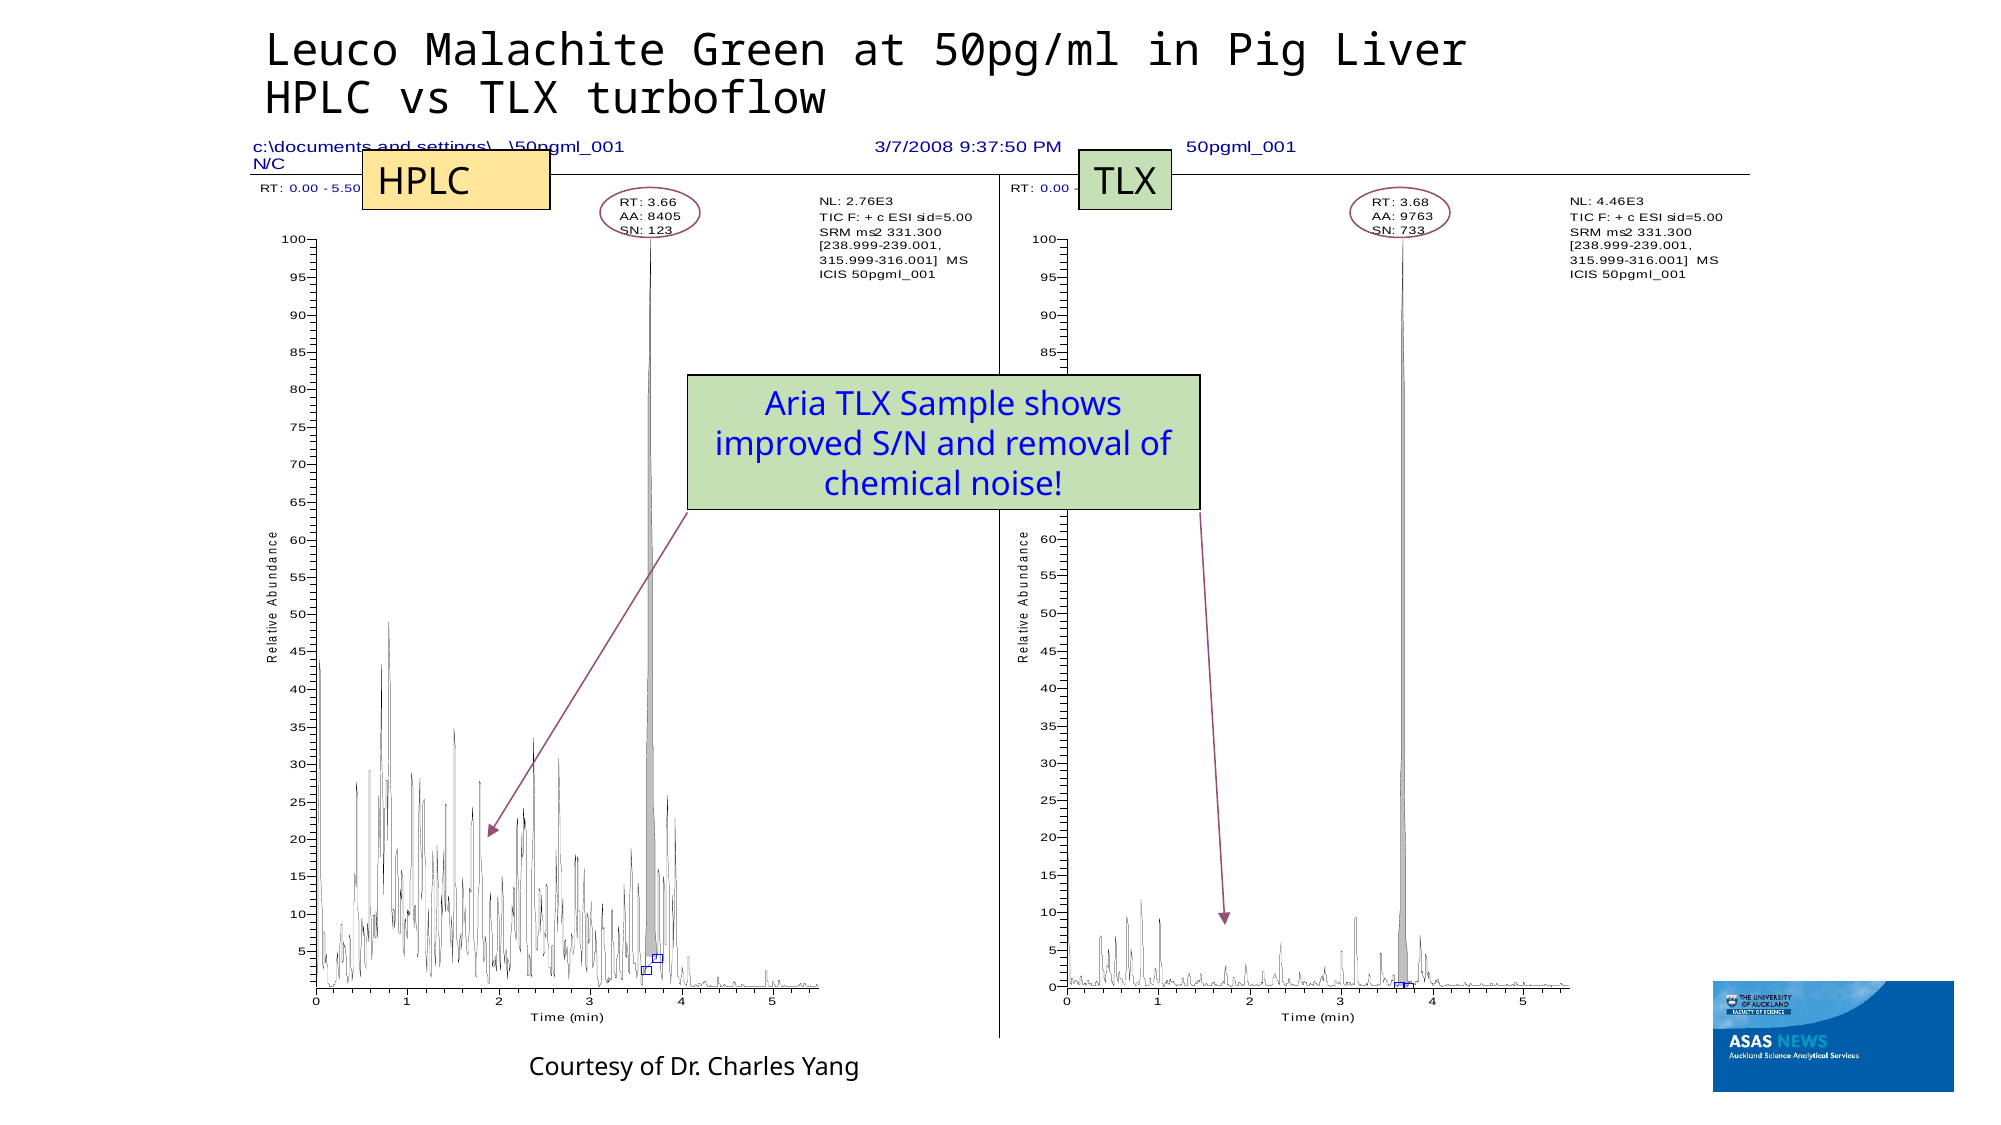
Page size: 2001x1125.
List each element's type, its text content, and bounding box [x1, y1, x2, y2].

text_box Courtesy of Dr. Charles Yang [514, 1042, 876, 1088]
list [249, 137, 1750, 1038]
title Leuco Malachite Green at 50pg/ml in Pig Liver HPLC vs TLX turboflow [249, 12, 1575, 137]
picture [1713, 981, 1954, 1092]
